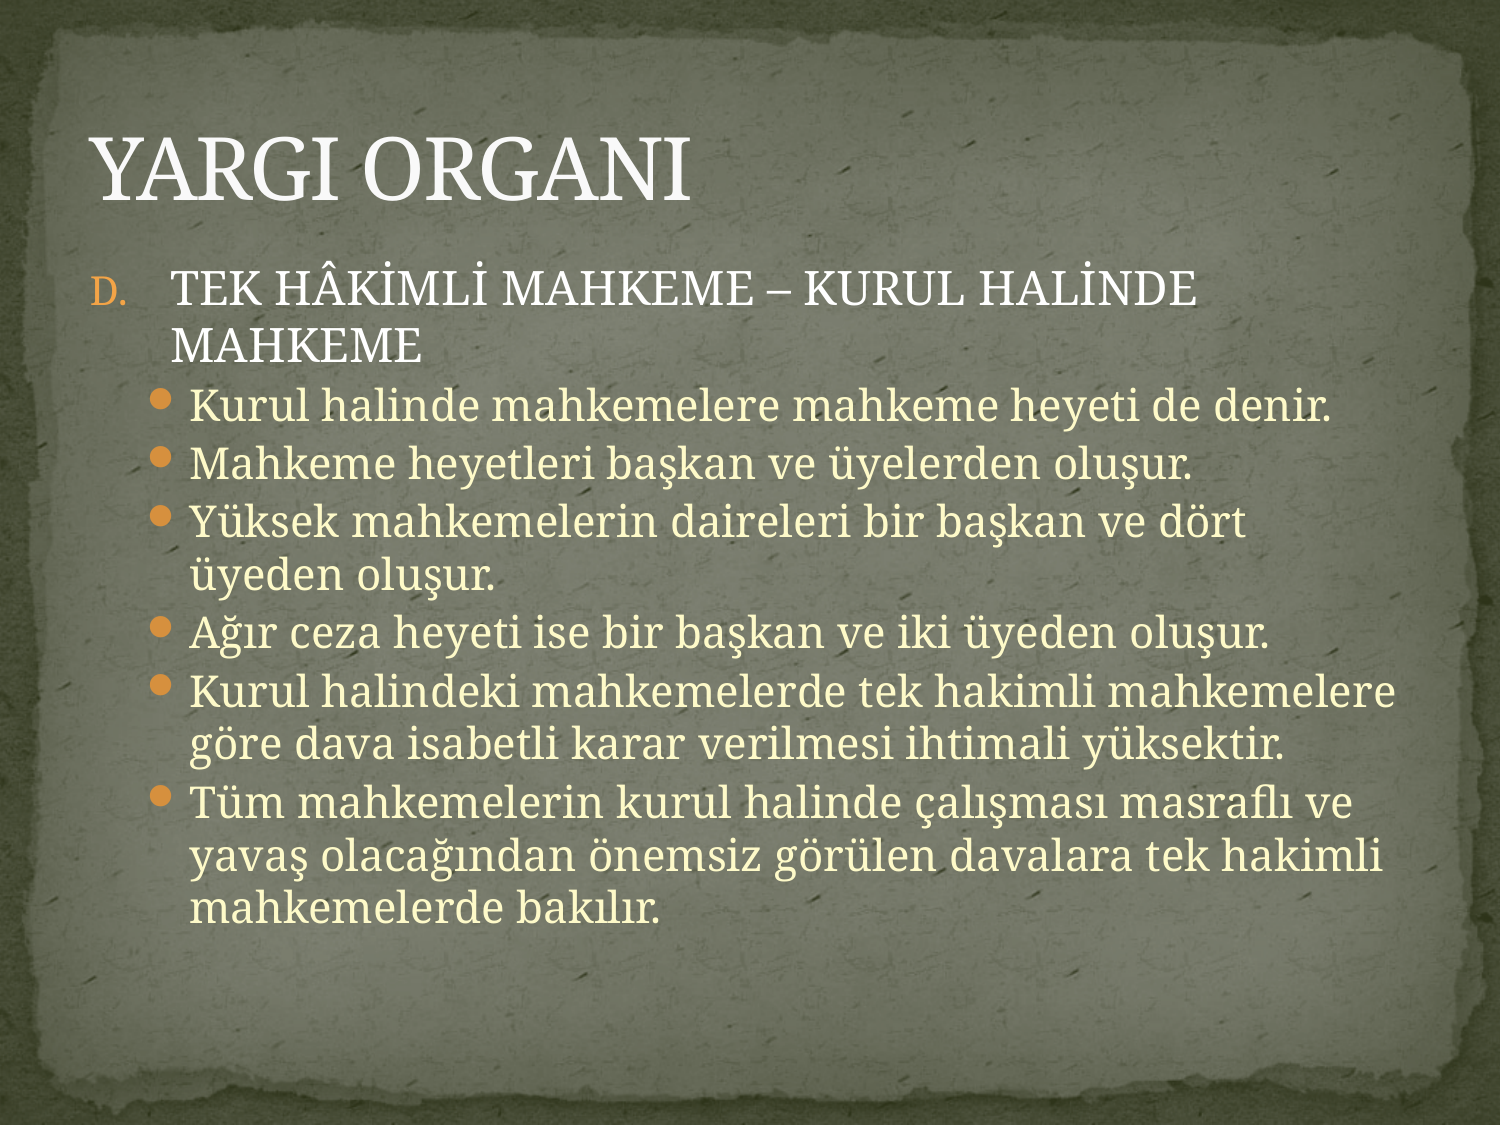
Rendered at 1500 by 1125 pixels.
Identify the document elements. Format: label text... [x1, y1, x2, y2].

list TEK HÂKİMLİ MAHKEME – KURUL HALİNDE MAHKEME Kurul halinde mahkemelere mahkeme heyeti de denir. Mahkeme heyetleri başkan ve üyelerden oluşur. Yüksek mahkemelerin daireleri bir başkan ve dört üyeden oluşur. Ağır ceza heyeti ise bir başkan ve iki üyeden oluşur. Kurul halindeki mahkemelerde tek hakimli mahkemelere göre dava isabetli karar verilmesi ihtimali yüksektir. Tüm mahkemelerin kurul halinde çalışması masraflı ve yavaş olacağından önemsiz görülen davalara tek hakimli mahkemelerde bakılır. [75, 249, 1425, 1000]
title YARGI ORGANI [74, 24, 1425, 225]
